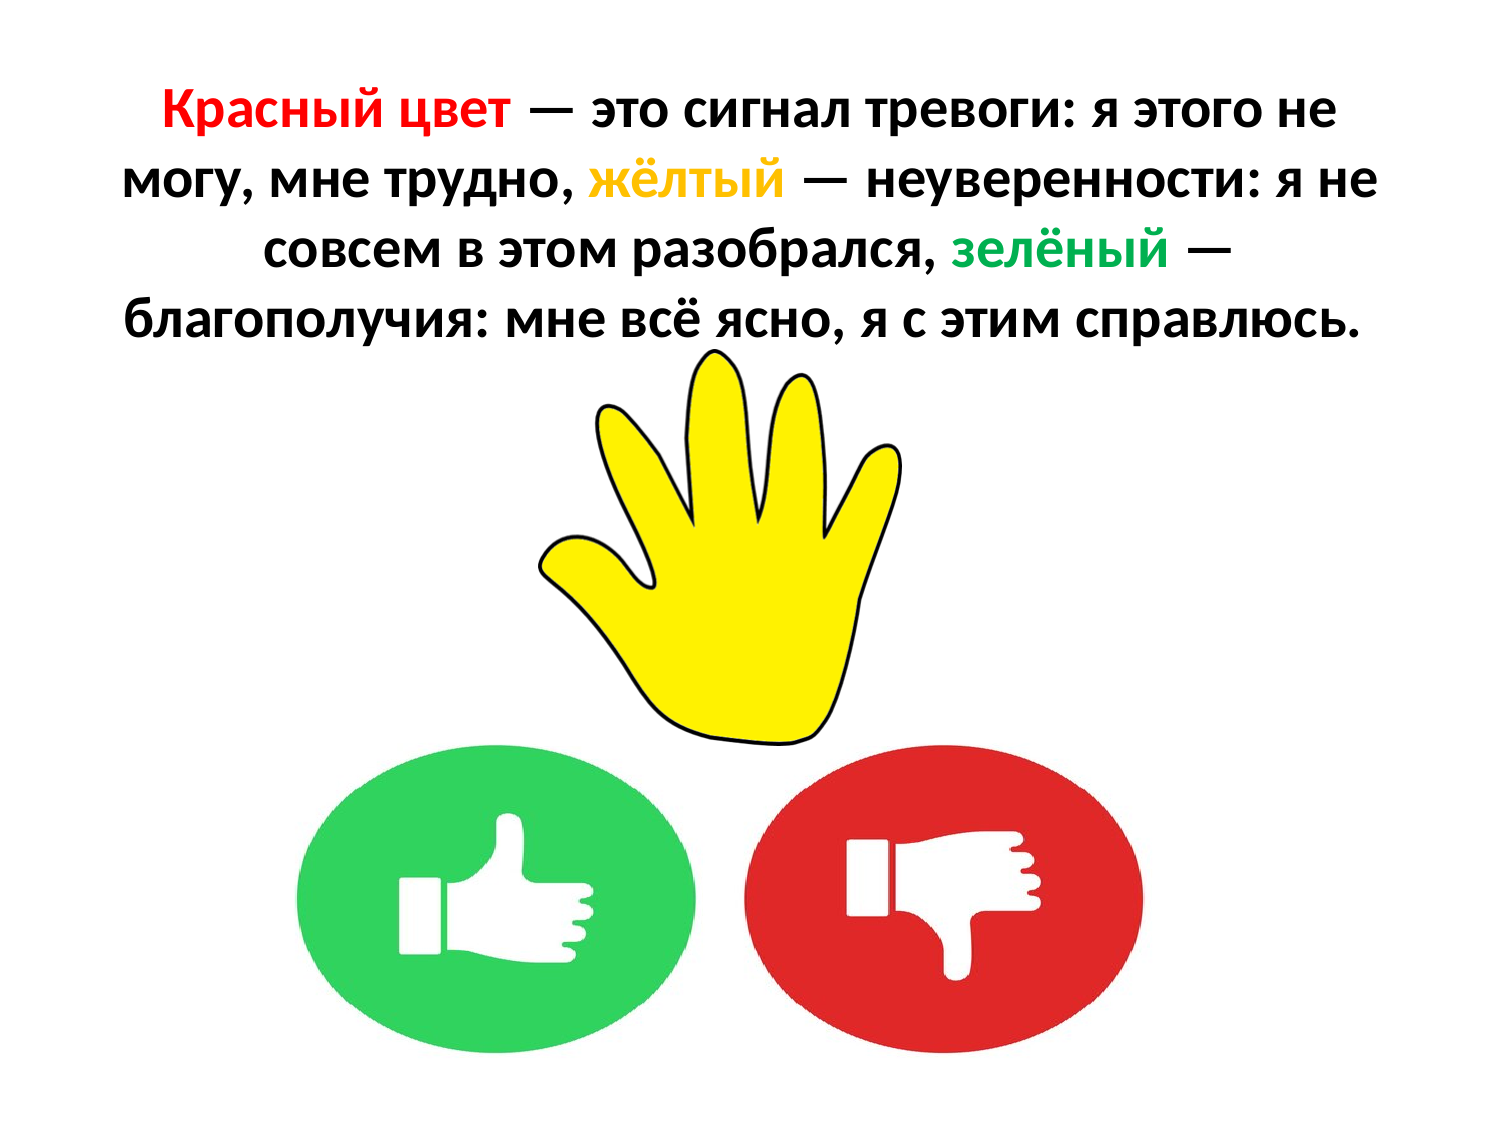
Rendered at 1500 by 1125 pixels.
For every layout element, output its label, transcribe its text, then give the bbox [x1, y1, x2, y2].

title Красный цвет — это сигнал тревоги: я этого не могу, мне трудно, жёлтый — неуверенности: я не совсем в этом разобрался, зелёный — благополучия: мне всё ясно, я с этим справлюсь. [75, 45, 1425, 374]
picture [194, 680, 1247, 1070]
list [538, 349, 903, 747]
